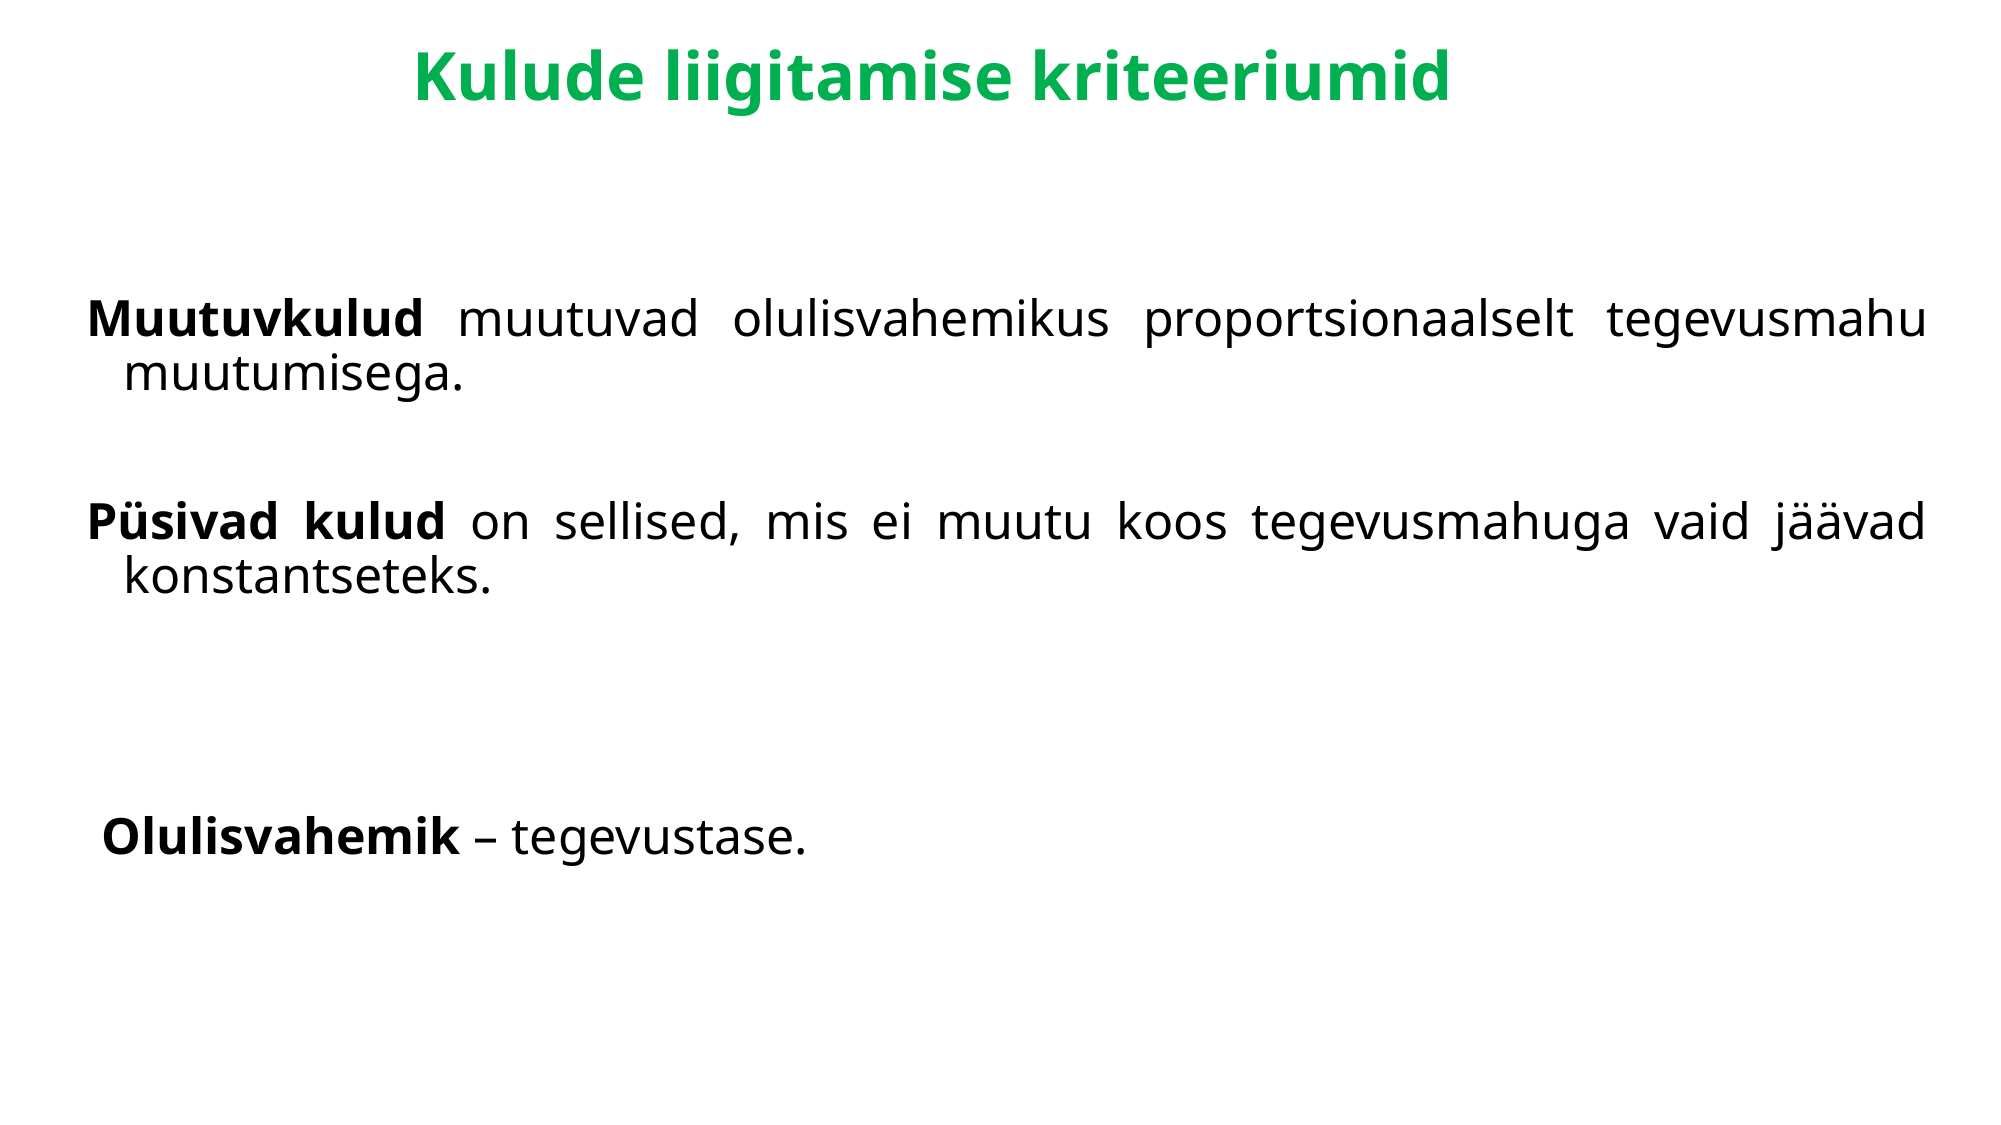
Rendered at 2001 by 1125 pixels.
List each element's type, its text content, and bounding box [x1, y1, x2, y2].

list Muutuvkulud muutuvad olulisvahemikus proportsionaalselt tegevusmahu muutumisega. Püsivad kulud on sellised, mis ei muutu koos tegevusmahuga vaid jäävad konstantseteks. [70, 285, 1944, 760]
text_box Olulisvahemik – tegevustase. [86, 796, 824, 872]
text_box Kulude liigitamise kriteeriumid [397, 26, 1469, 122]
